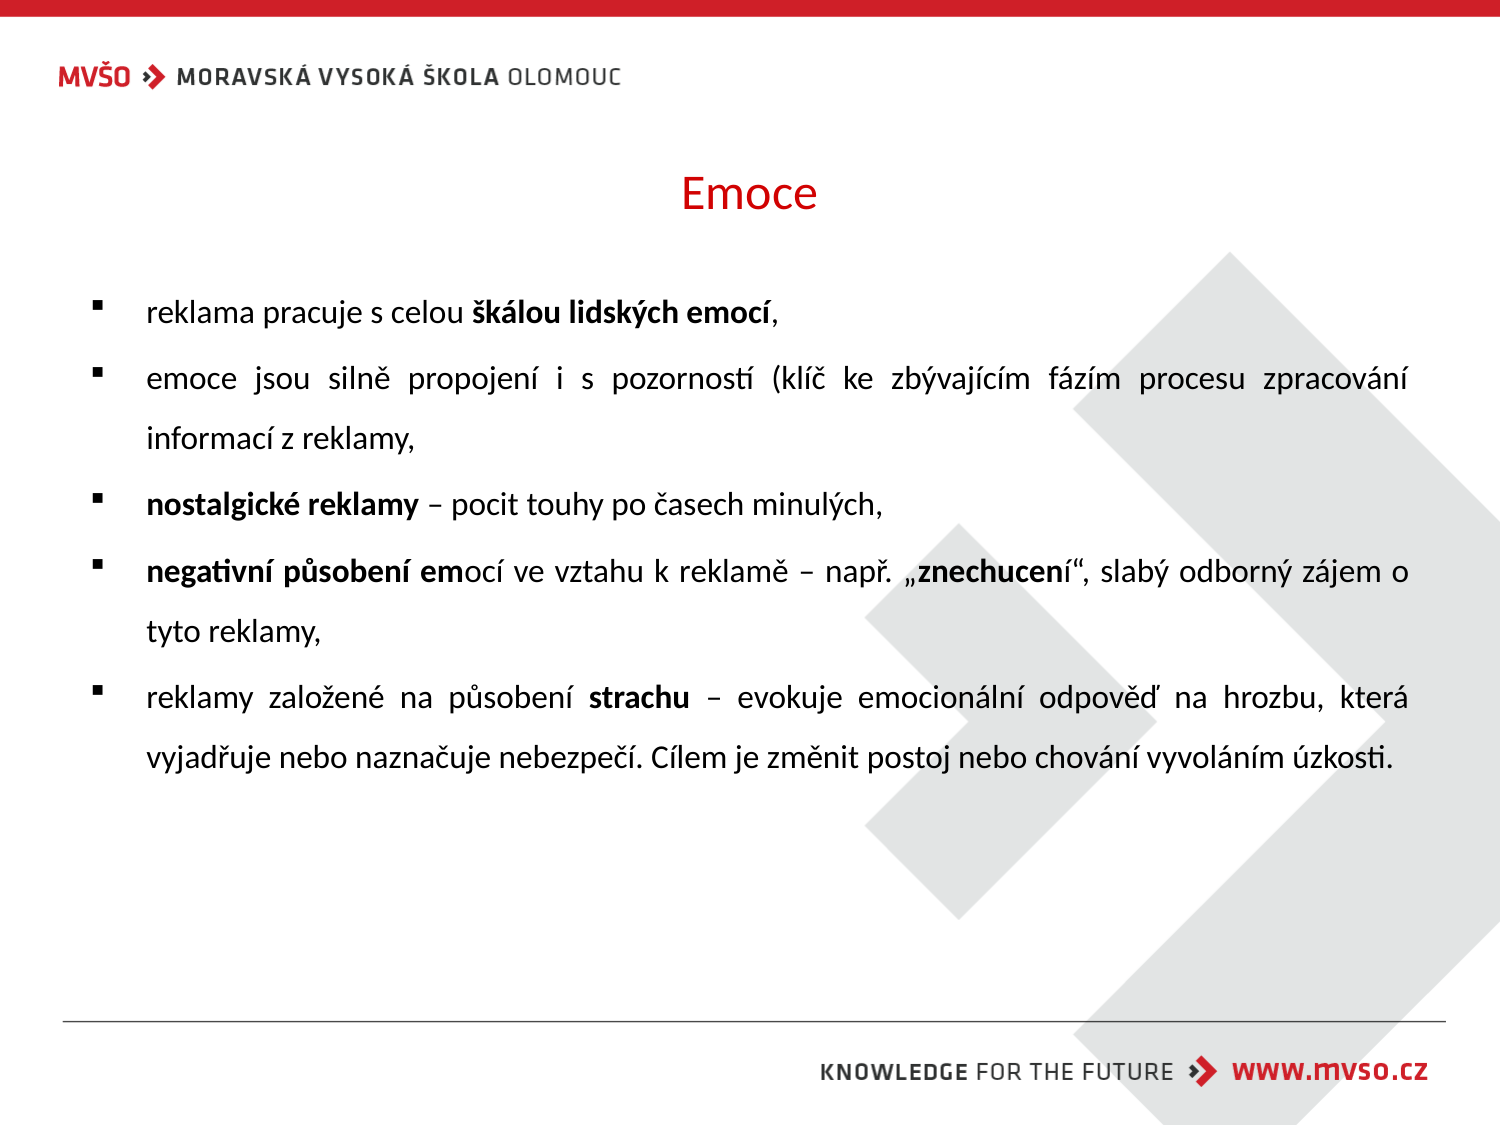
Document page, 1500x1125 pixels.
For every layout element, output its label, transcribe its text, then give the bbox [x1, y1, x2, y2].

title Emoce [75, 129, 1425, 250]
list reklama pracuje s celou škálou lidských emocí, emoce jsou silně propojení i s pozorností (klíč ke zbývajícím fázím procesu zpracování informací z reklamy, nostalgické reklamy – pocit touhy po časech minulých, negativní působení emocí ve vztahu k reklamě – např. „znechucení“, slabý odborný zájem o tyto reklamy, reklamy založené na působení strachu – evokuje emocionální odpověď na hrozbu, která vyjadřuje nebo naznačuje nebezpečí. Cílem je změnit postoj nebo chování vyvoláním úzkosti. [75, 262, 1425, 1005]
picture [0, 0, 1500, 1125]
